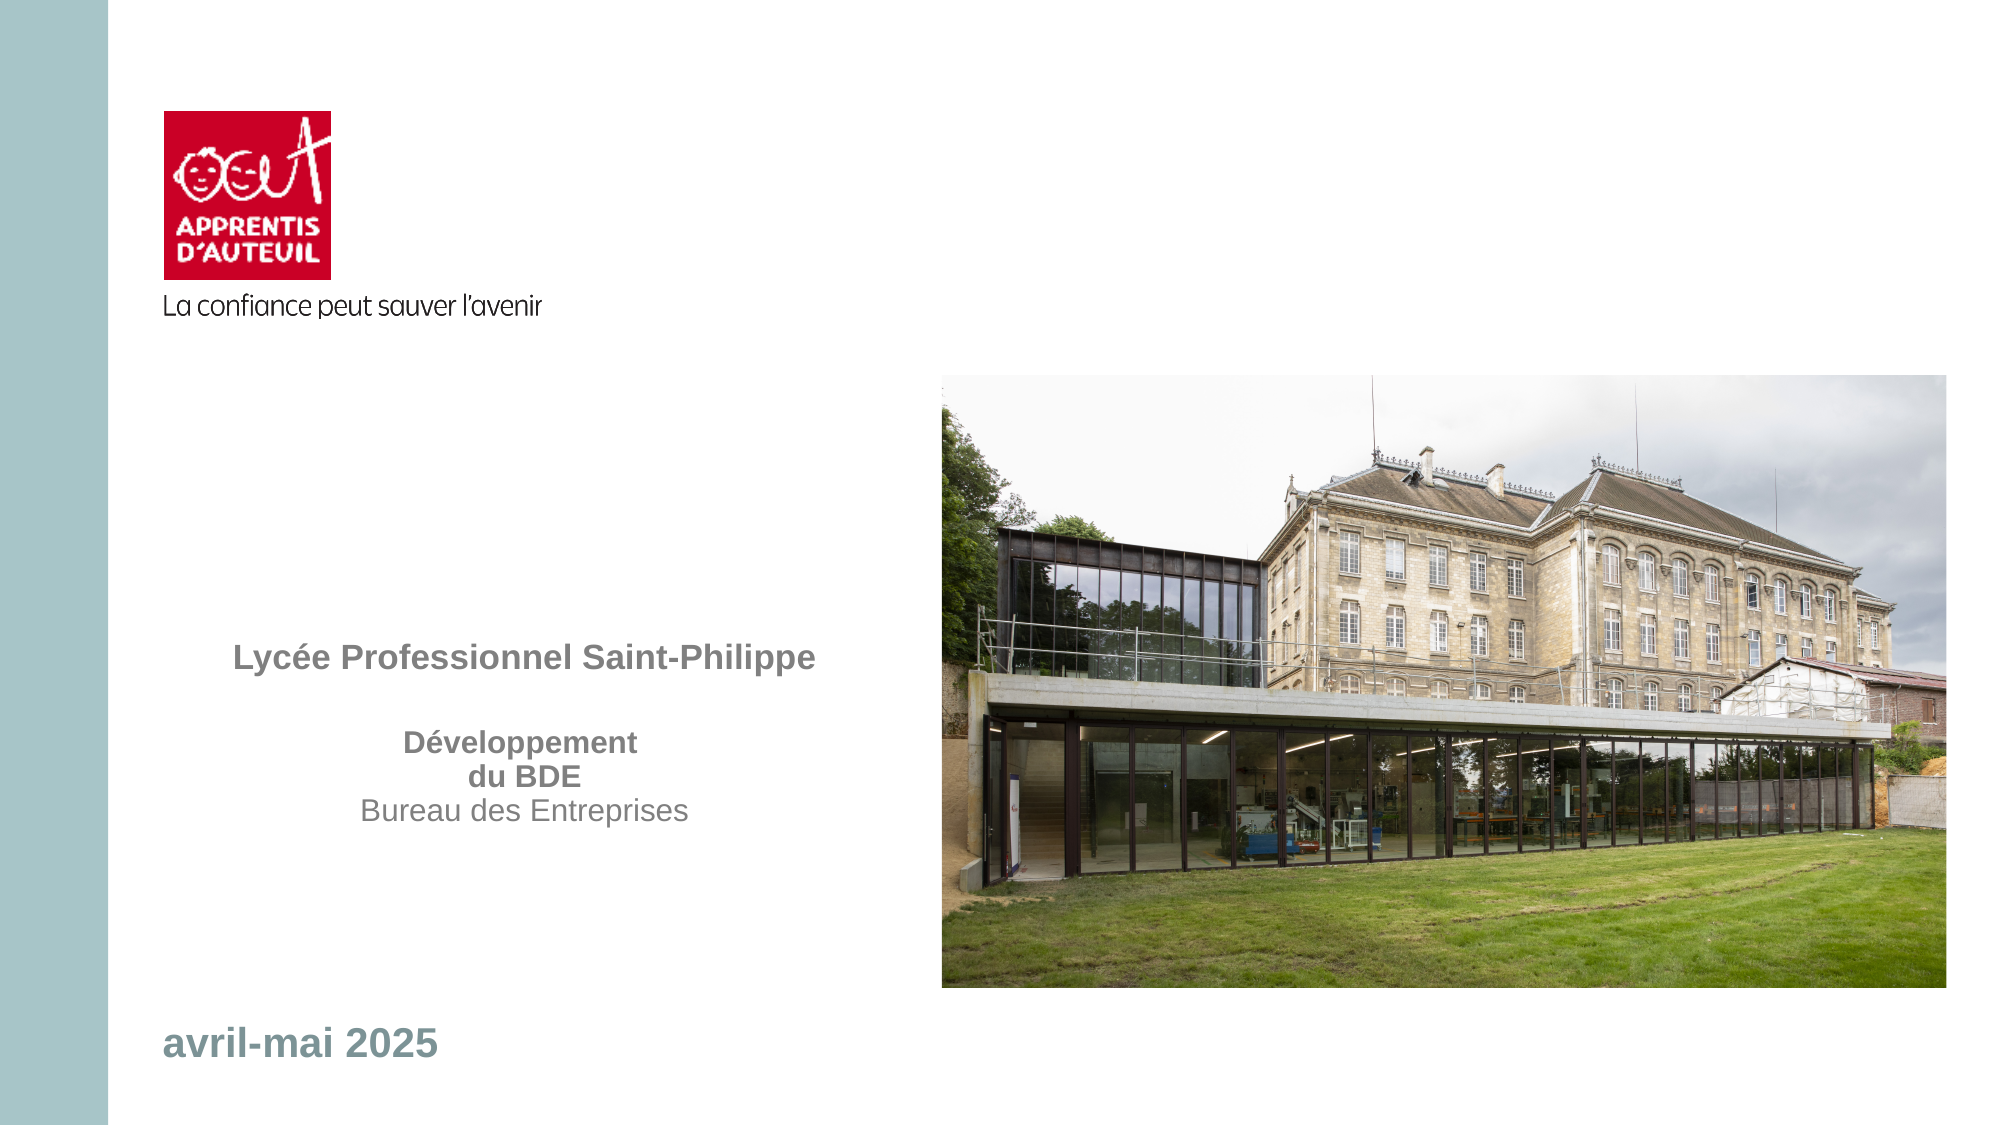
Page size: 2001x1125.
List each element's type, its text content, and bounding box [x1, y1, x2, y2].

picture [164, 111, 331, 280]
picture [941, 375, 1947, 988]
list avril-mai 2025 [147, 1013, 844, 1078]
title Lycée Professionnel Saint-Philippe Développement du BDE Bureau des Entreprises [110, 630, 940, 955]
